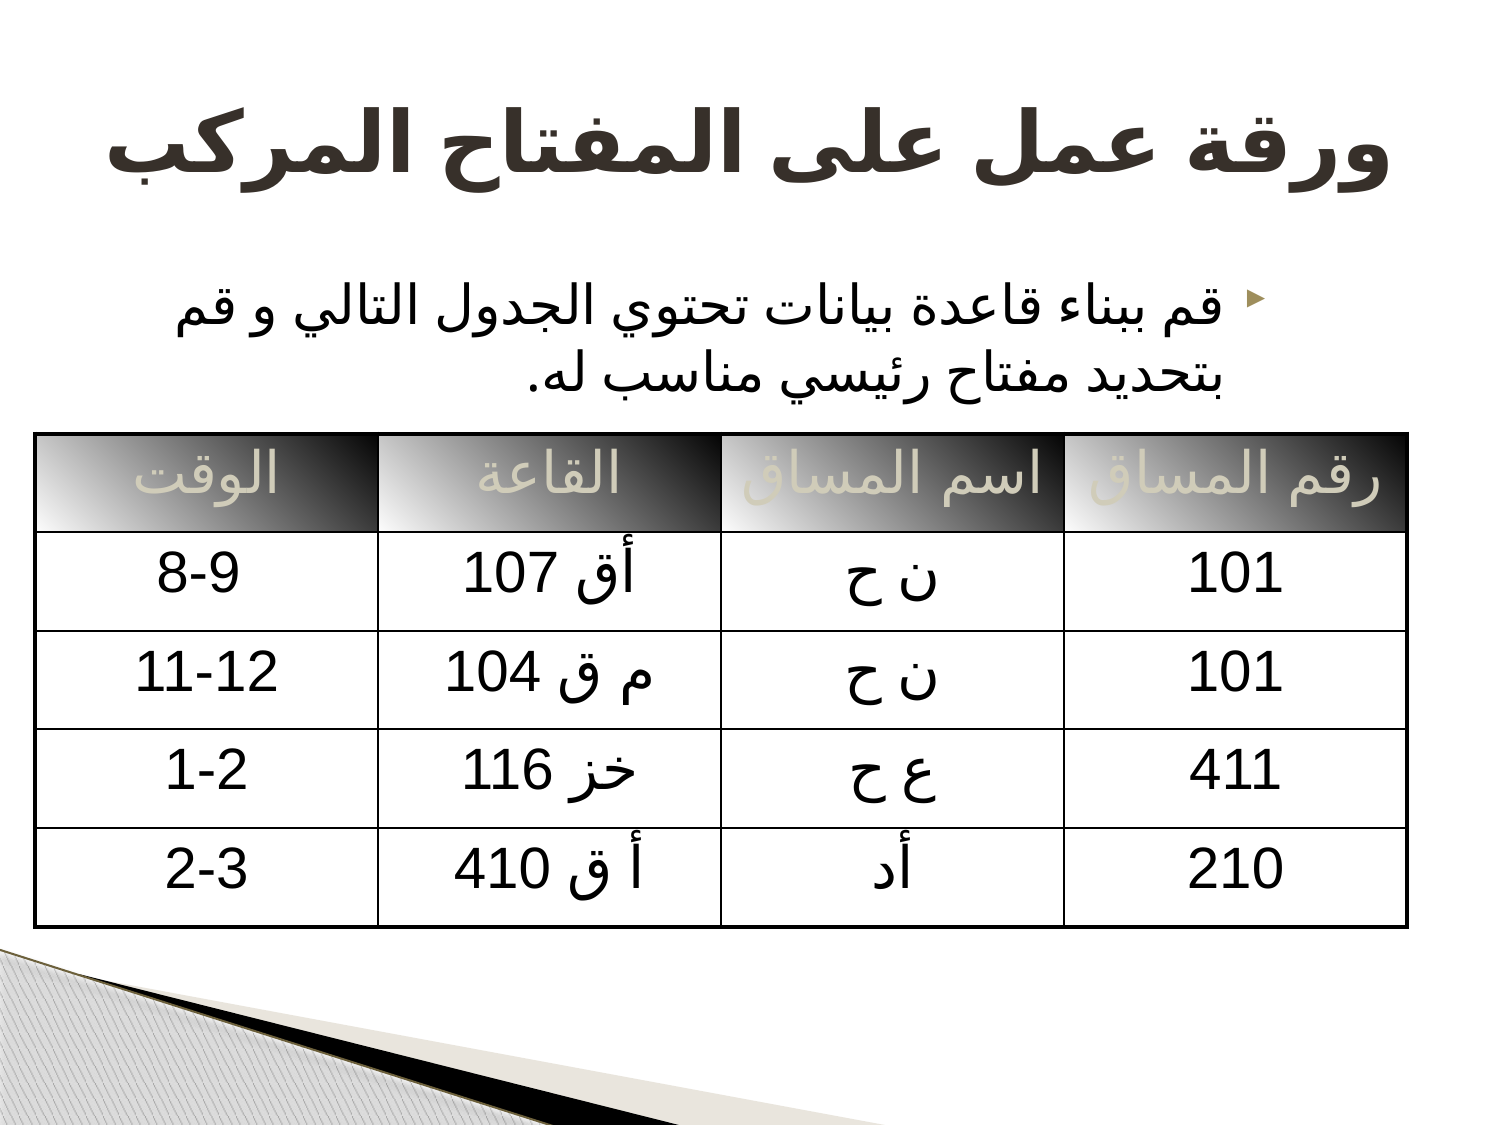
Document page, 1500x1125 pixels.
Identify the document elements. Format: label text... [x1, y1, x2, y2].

table_header رقم المساق [1065, 436, 1405, 531]
table_cell أد [722, 829, 1063, 925]
table_cell ن ح [722, 533, 1063, 630]
table_cell 101 [1065, 533, 1405, 630]
table_cell 1-2 [37, 730, 377, 827]
table_header اسم المساق [722, 436, 1063, 531]
table_cell 11-12 [37, 632, 377, 728]
table_cell أ ق 410 [379, 829, 720, 925]
table_cell 101 [1065, 632, 1405, 728]
table_header الوقت [37, 436, 377, 531]
table_cell 210 [1065, 829, 1405, 925]
table_cell م ق 104 [379, 632, 720, 728]
table_cell خز 116 [379, 730, 720, 827]
table_cell أق 107 [379, 533, 720, 630]
title ورقة عمل على المفتاح المركب [75, 45, 1425, 233]
table_cell 2-3 [37, 829, 377, 925]
table_cell ع ح [722, 730, 1063, 827]
table_cell 411 [1065, 730, 1405, 827]
table_cell ن ح [722, 632, 1063, 728]
table_cell 8-9 [37, 533, 377, 630]
table_header القاعة [379, 436, 720, 531]
list قم ببناء قاعدة بيانات تحتوي الجدول التالي و قم بتحديد مفتاح رئيسي مناسب له. [75, 262, 1300, 411]
